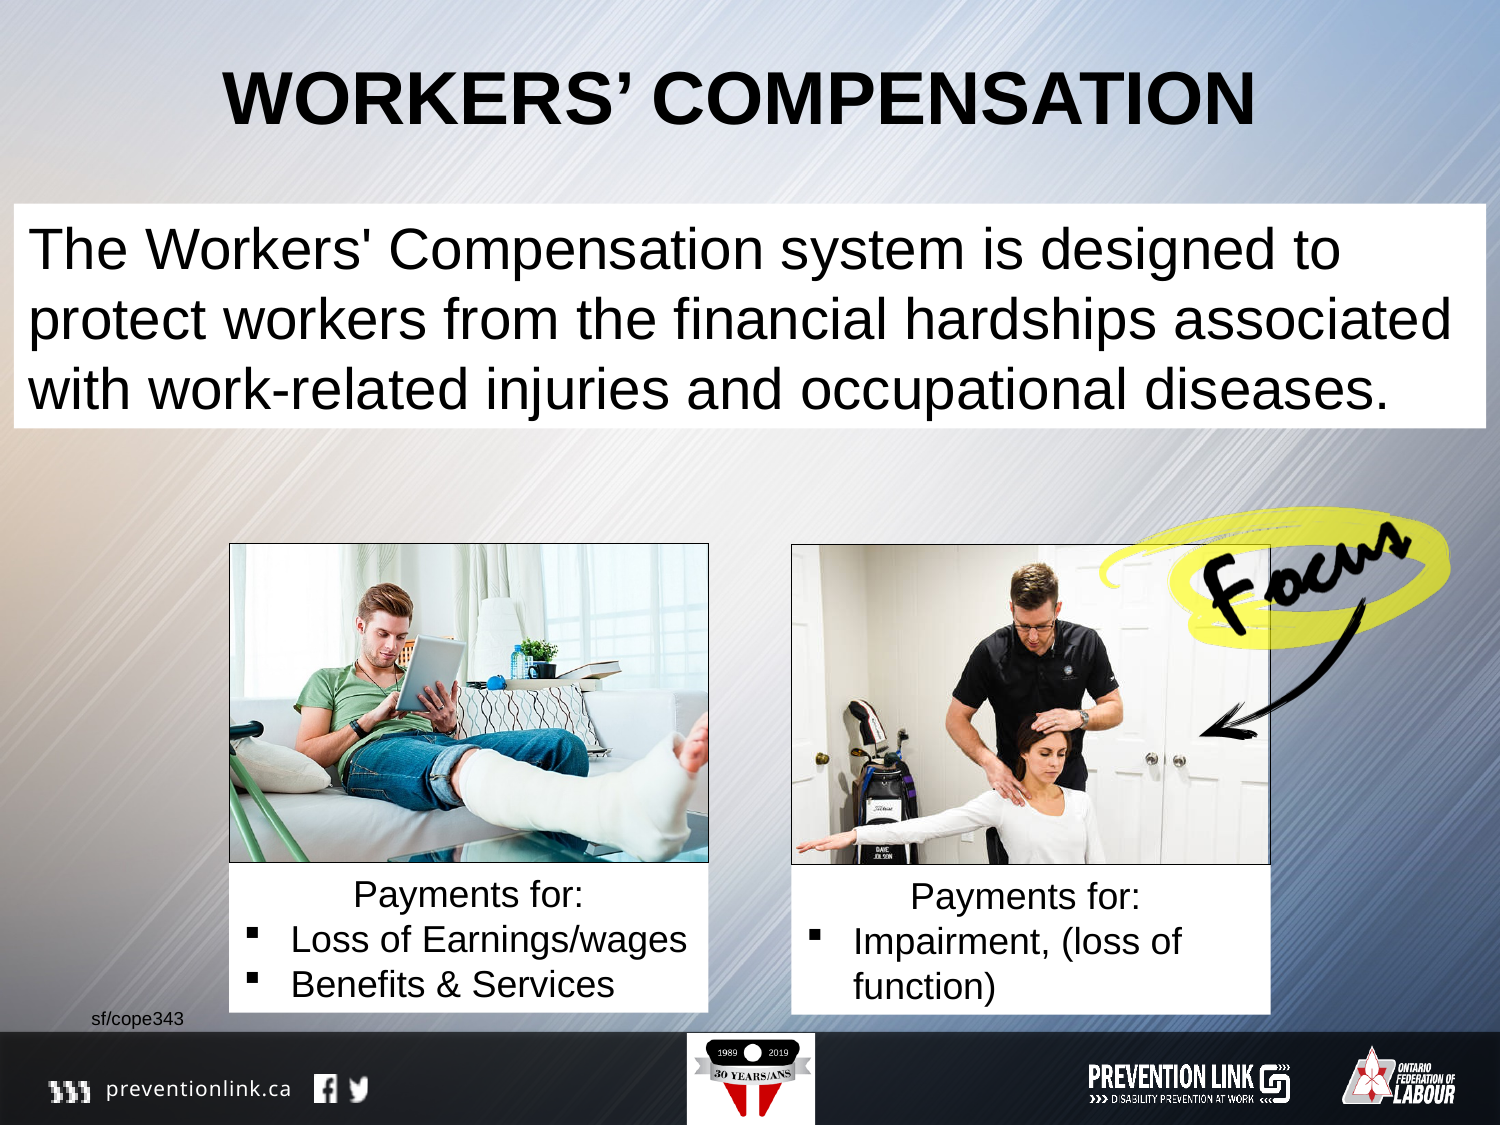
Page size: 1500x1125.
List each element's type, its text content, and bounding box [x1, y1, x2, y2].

text_box Payments for: Loss of Earnings/wages Benefits & Services [229, 870, 709, 1013]
text_box The Workers' Compensation system is designed to protect workers from the financial hardships associated with work-related injuries and occupational diseases. [13, 203, 1487, 429]
text_box sf/cope343 [76, 999, 361, 1037]
picture [0, 189, 1500, 1125]
text_box WORKERS’ COMPENSATION [0, 0, 1500, 189]
text_box Payments for: Impairment, (loss of function) [791, 872, 1271, 1015]
